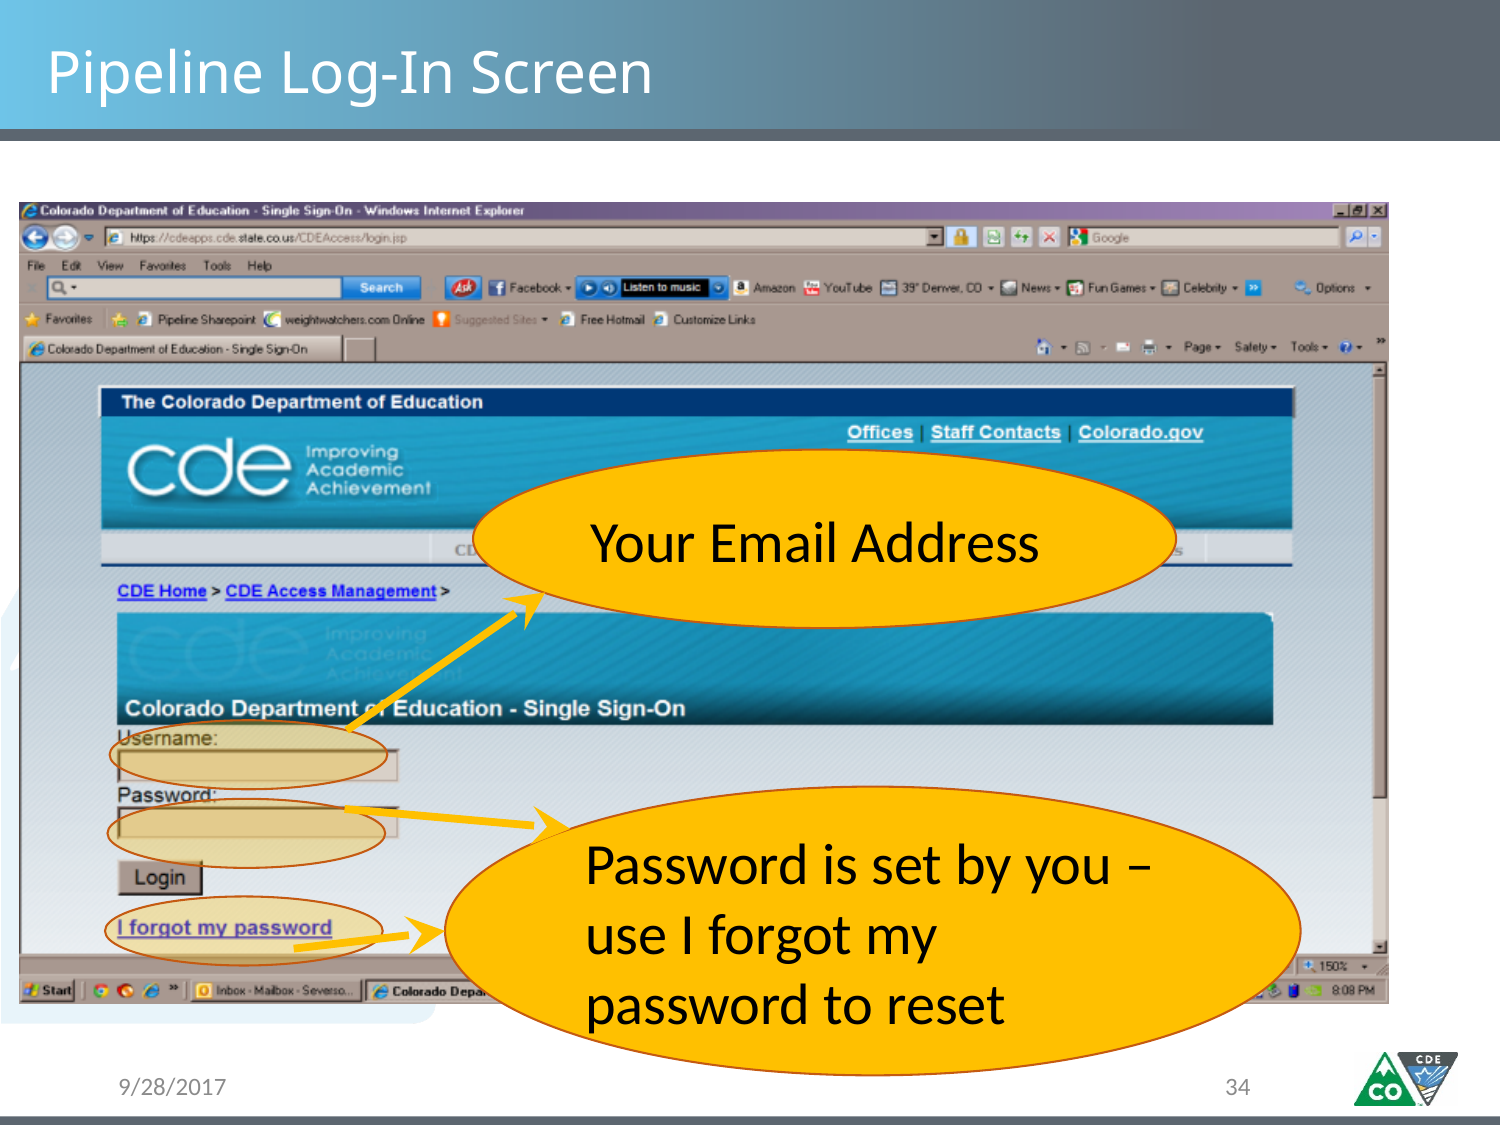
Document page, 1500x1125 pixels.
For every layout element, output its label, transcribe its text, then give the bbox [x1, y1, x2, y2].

text_box Password is set by you – use I forgot my password to reset [501, 1004, 1244, 1077]
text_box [346, 592, 546, 731]
picture [1, 202, 1389, 1042]
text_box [293, 930, 446, 949]
title Pipeline Log-In Screen [31, 31, 1326, 117]
picture [1354, 1052, 1458, 1106]
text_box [344, 808, 571, 829]
